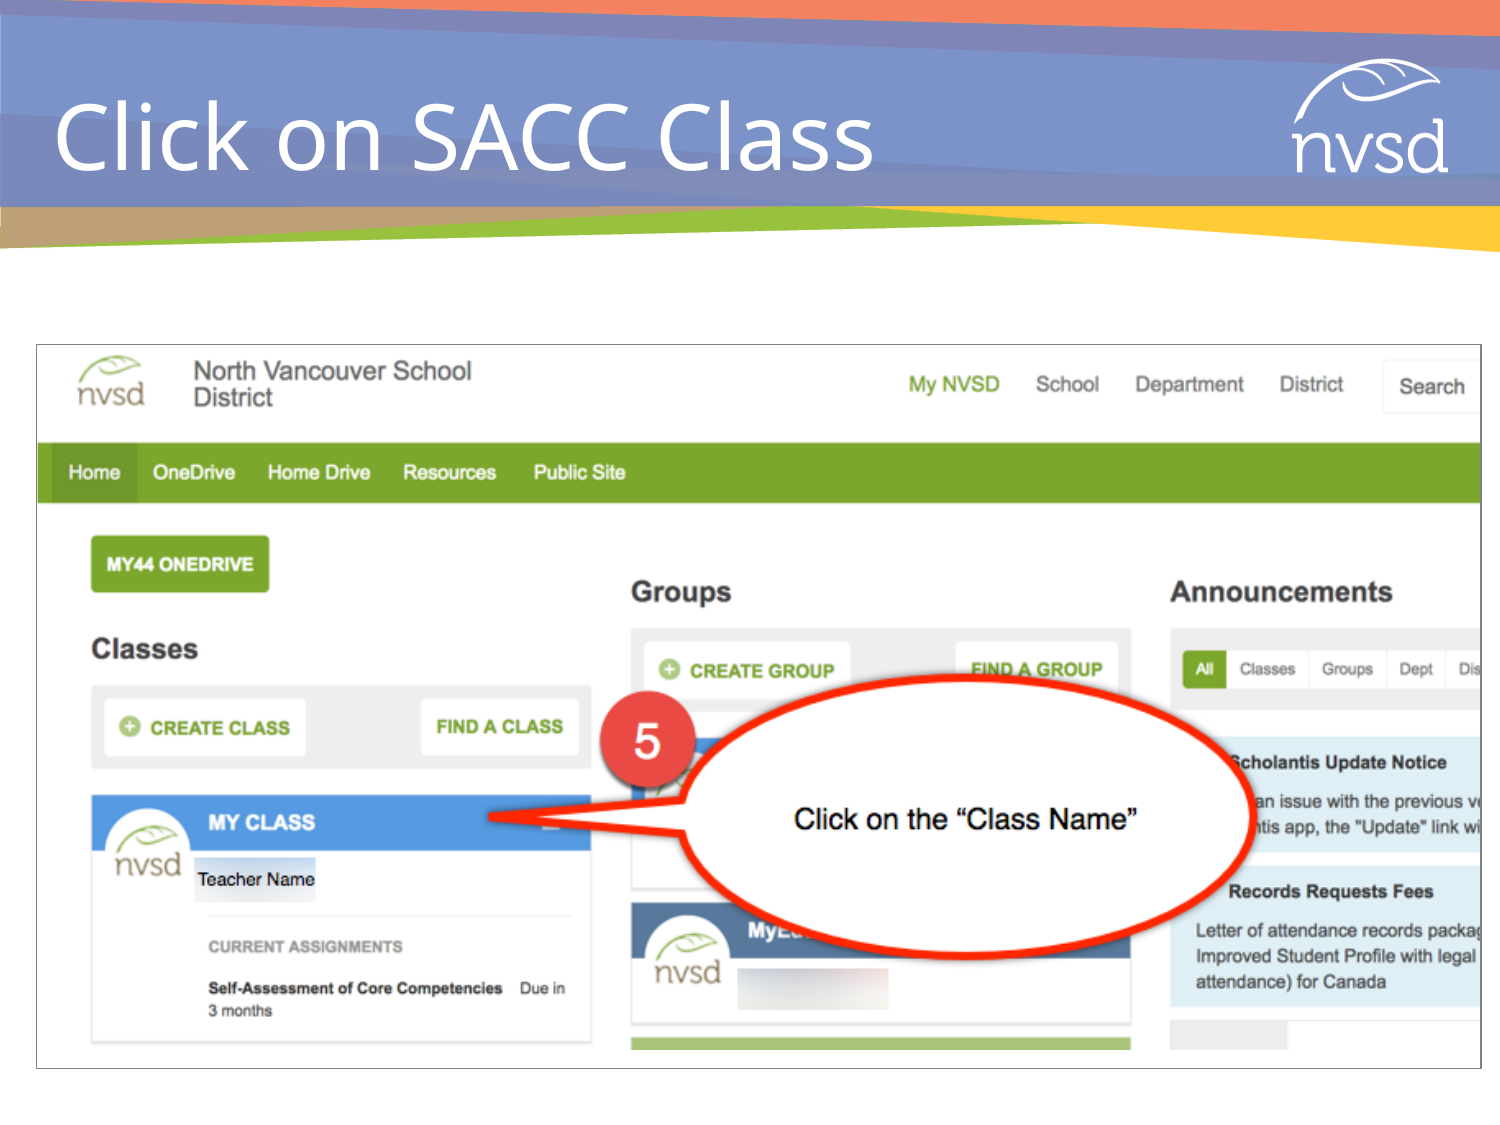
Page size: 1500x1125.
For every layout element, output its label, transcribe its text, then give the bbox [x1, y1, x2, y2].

title Click on SACC Class [37, 67, 1290, 218]
picture [0, 0, 1500, 1125]
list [37, 344, 1481, 1068]
